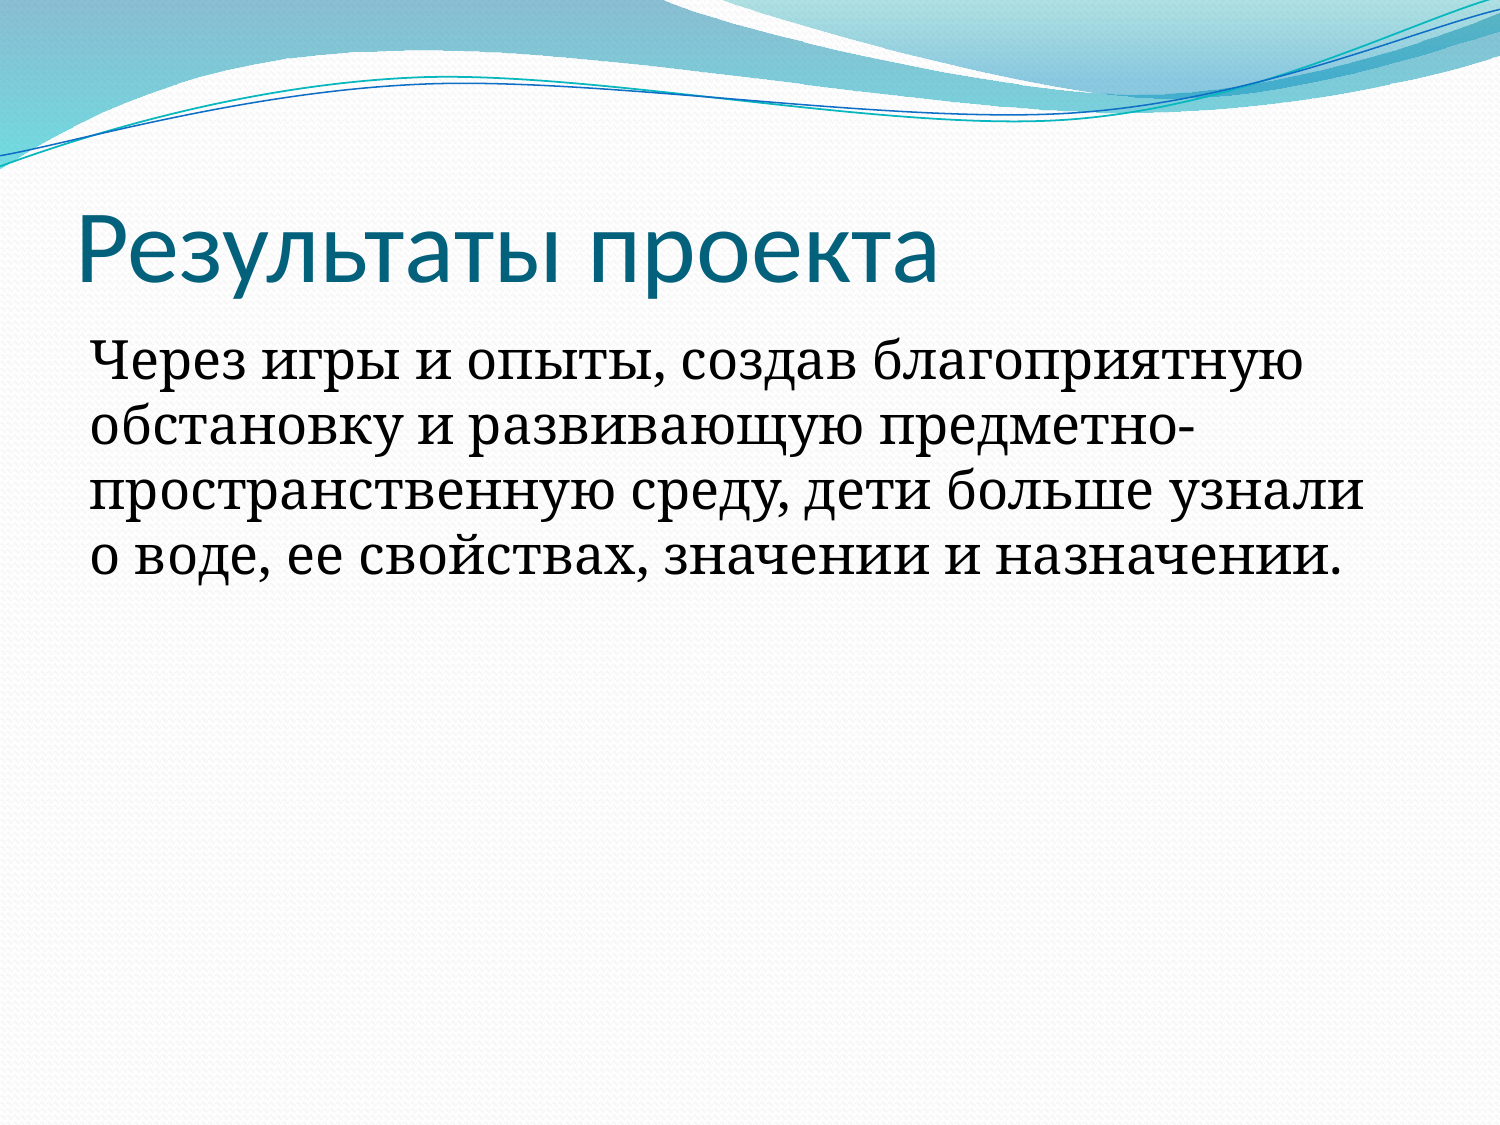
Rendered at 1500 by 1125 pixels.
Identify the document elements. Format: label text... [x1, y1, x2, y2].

list Через игры и опыты, создав благоприятную обстановку и развивающую предметно-пространственную среду, дети больше узнали о воде, ее свойствах, значении и назначении. [75, 317, 1425, 1038]
title Результаты проекта [75, 115, 1425, 303]
